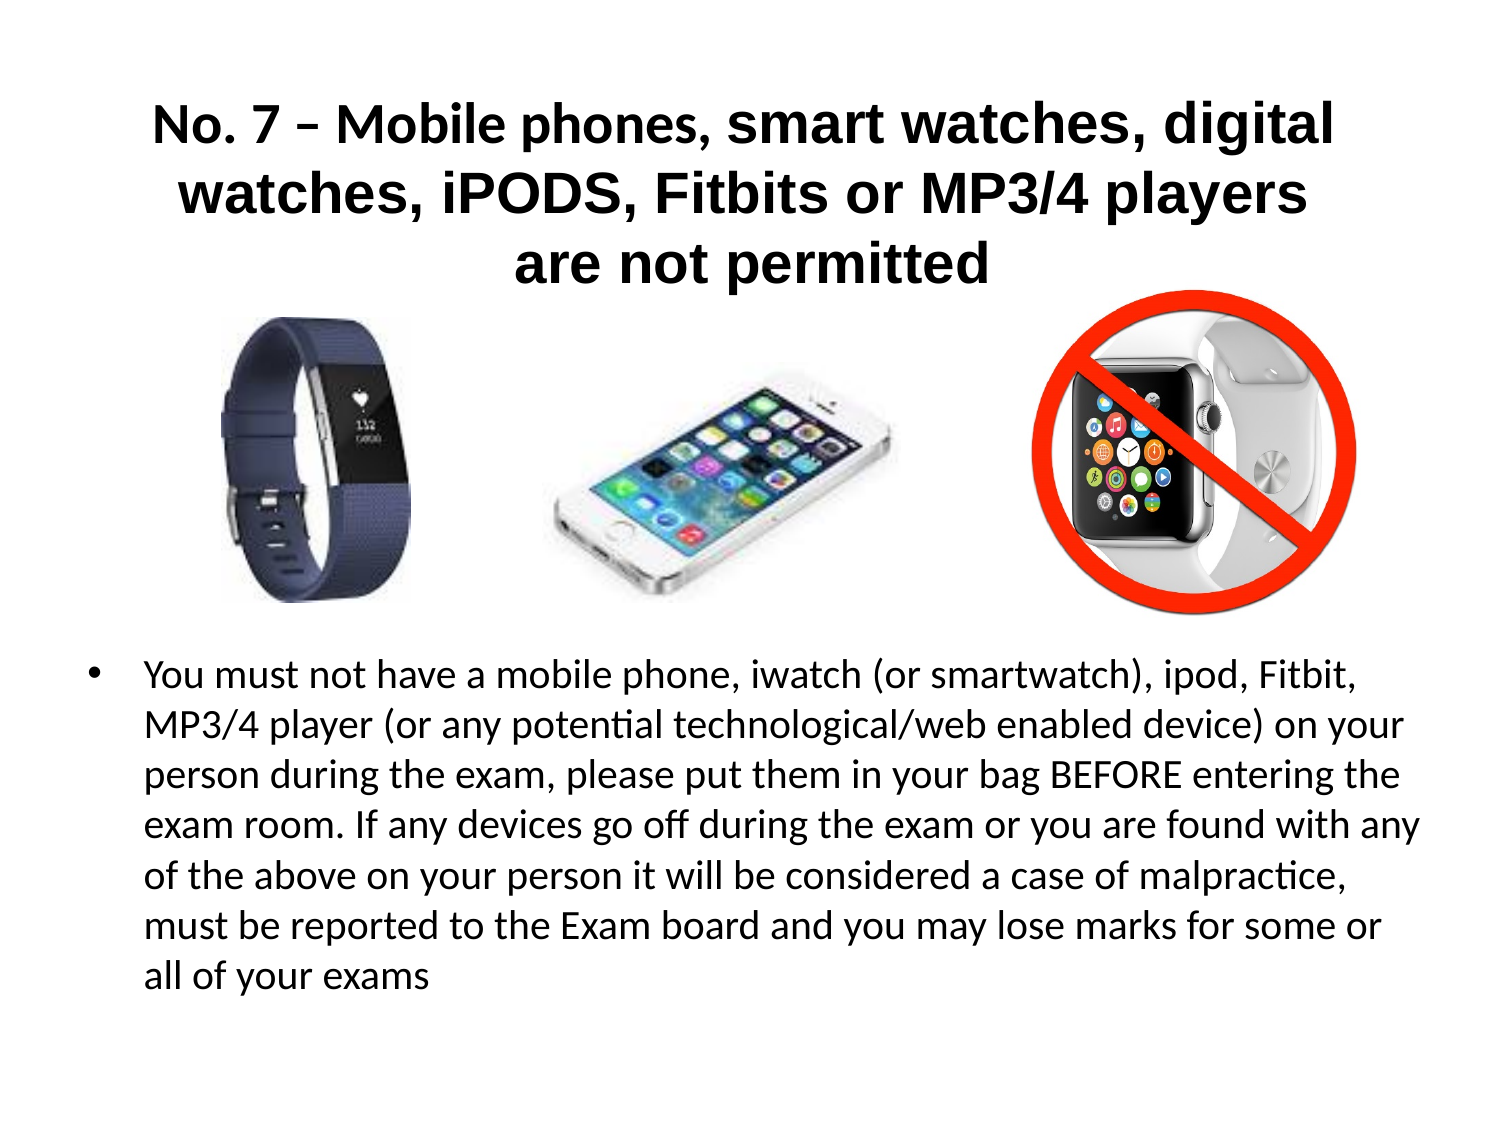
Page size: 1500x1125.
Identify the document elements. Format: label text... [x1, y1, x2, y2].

picture [542, 362, 901, 603]
picture [221, 317, 411, 603]
text_box No. 7 – Mobile phones, smart watches, digital watches, iPODS, Fitbits or MP3/4 players are not permitted [41, 78, 1448, 373]
text_box You must not have a mobile phone, iwatch (or smartwatch), ipod, Fitbit, MP3/4 player (or any potential technological/web enabled device) on your person during the exam, please put them in your bag BEFORE entering the exam room. If any devices go off during the exam or you are found with any of the above on your person it will be considered a case of malpractice, must be reported to the Exam board and you may lose marks for some or all of your exams [72, 639, 1443, 1005]
picture [1021, 279, 1367, 625]
